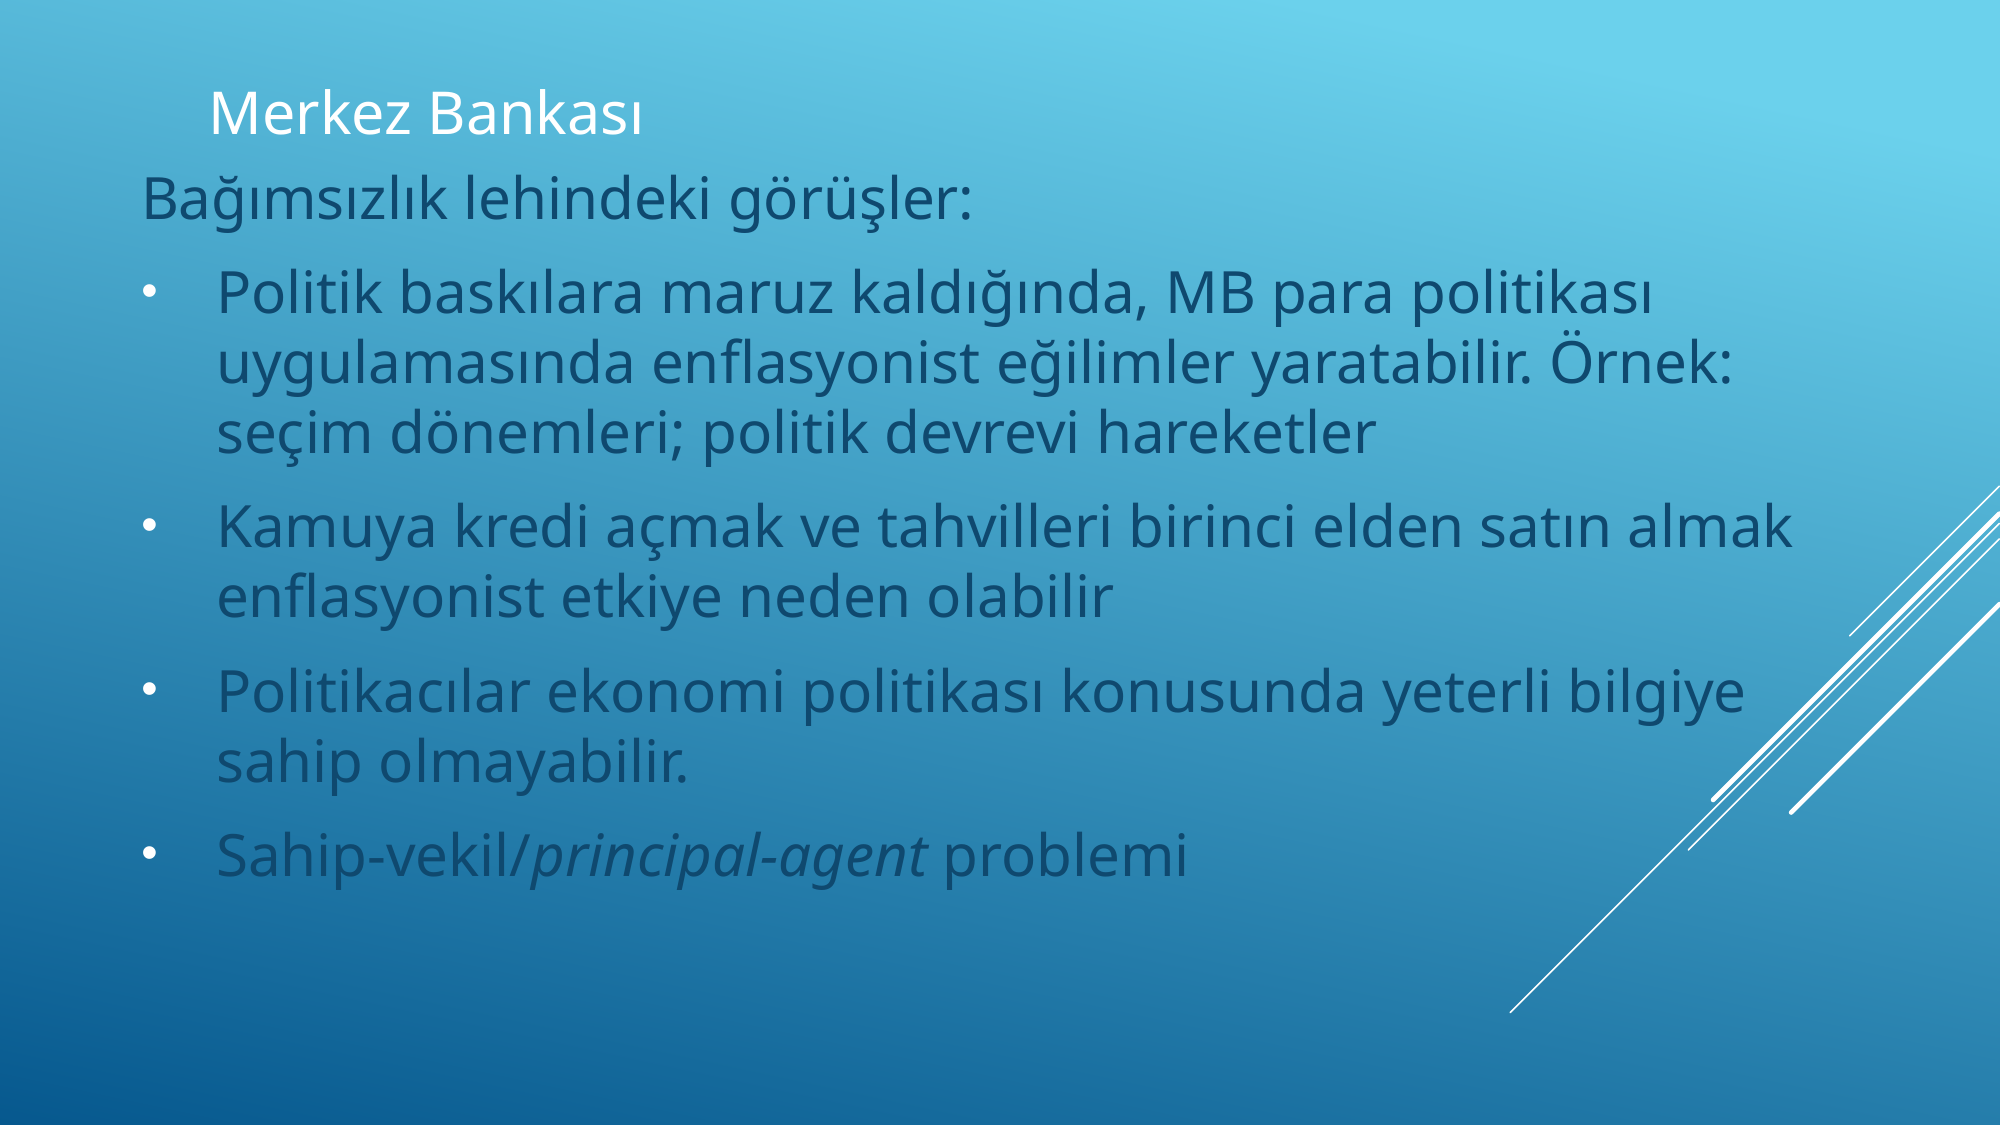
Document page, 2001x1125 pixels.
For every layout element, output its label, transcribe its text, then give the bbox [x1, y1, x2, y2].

title Merkez Bankası [178, 67, 1579, 153]
list Bağımsızlık lehindeki görüşler: Politik baskılara maruz kaldığında, MB para politikası uygulamasında enflasyonist eğilimler yaratabilir. Örnek: seçim dönemleri; politik devrevi hareketler Kamuya kredi açmak ve tahvilleri birinci elden satın almak enflasyonist etkiye neden olabilir Politikacılar ekonomi politikası konusunda yeterli bilgiye sahip olmayabilir. Sahip-vekil/principal-agent problemi [126, 153, 1859, 1034]
